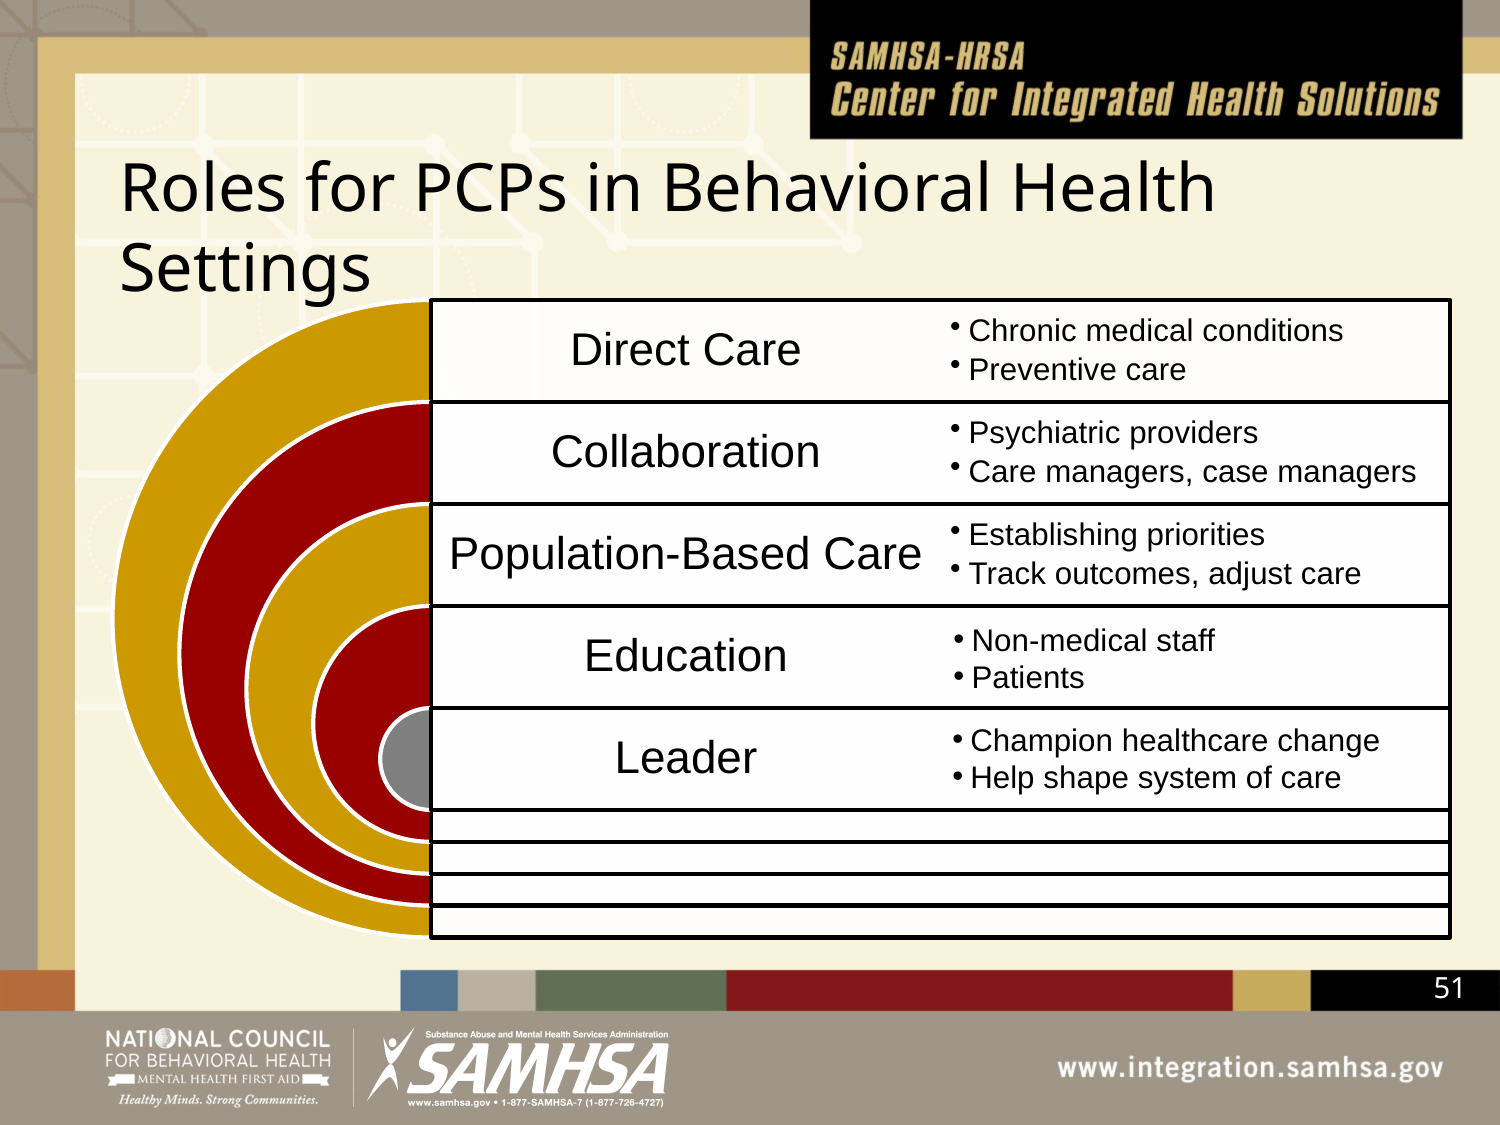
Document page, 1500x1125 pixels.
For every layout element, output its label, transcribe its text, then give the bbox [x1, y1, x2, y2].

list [112, 299, 1451, 938]
title Roles for PCPs in Behavioral Health Settings [104, 137, 1500, 275]
picture [0, 0, 1500, 1125]
